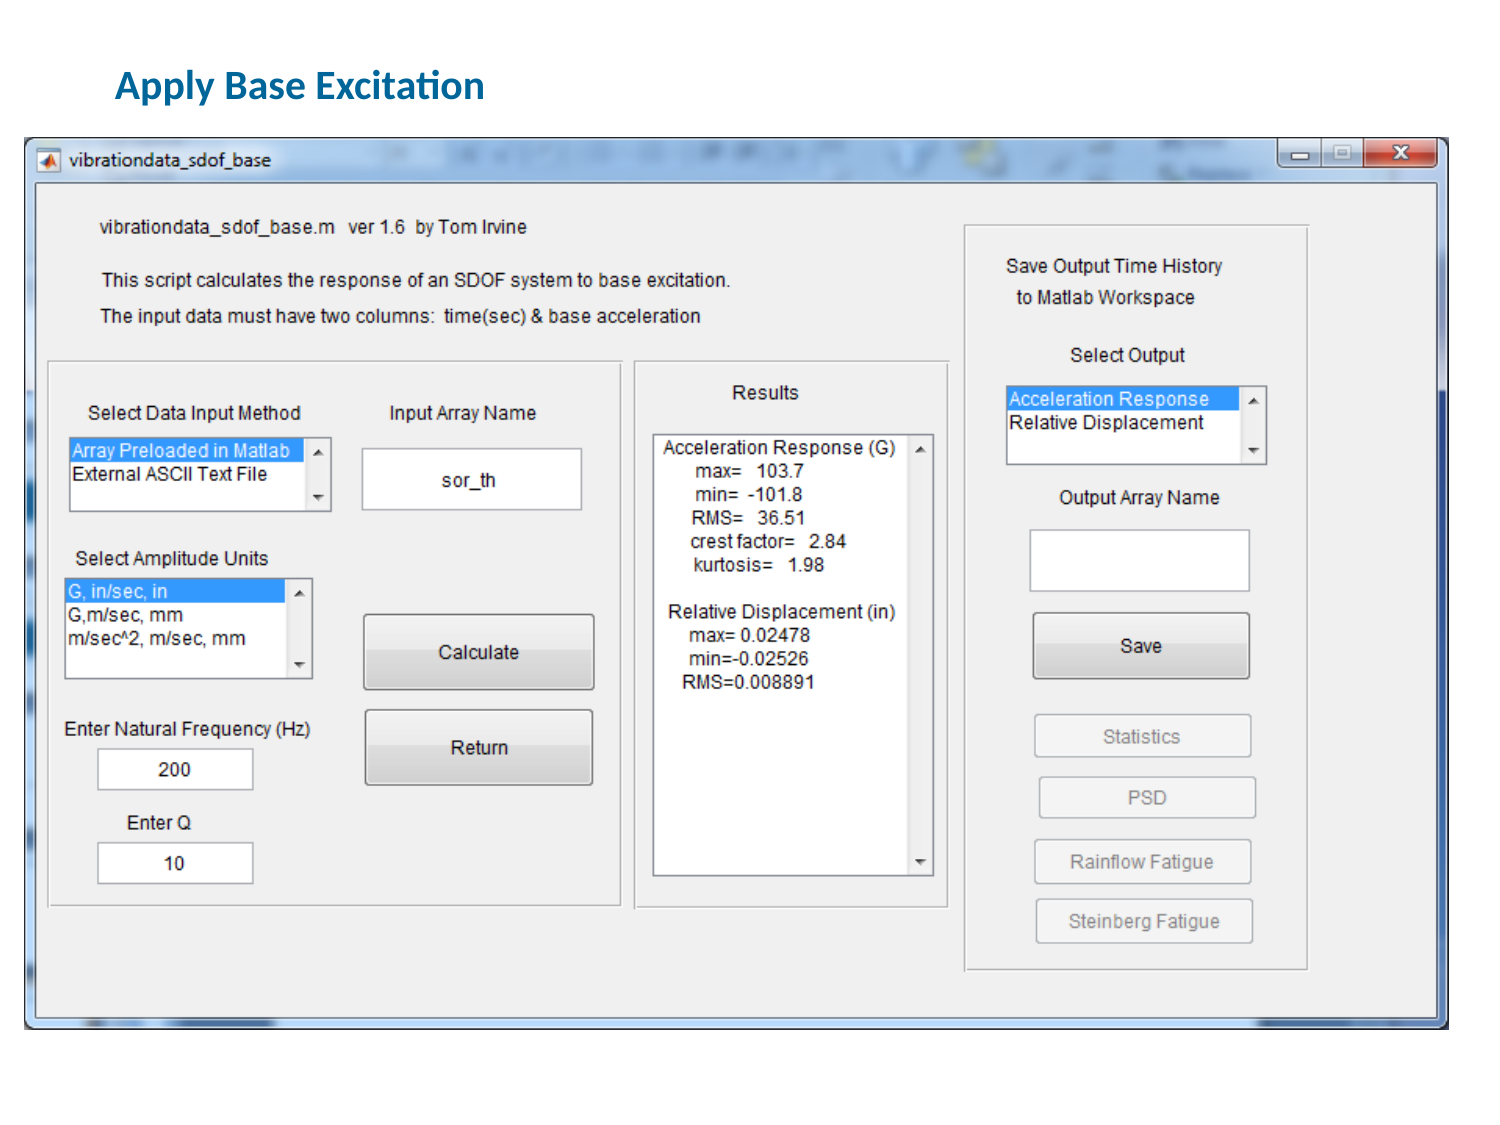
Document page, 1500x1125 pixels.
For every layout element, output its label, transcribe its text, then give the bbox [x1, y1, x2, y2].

text_box Apply Base Excitation [99, 50, 1250, 115]
picture [24, 137, 1449, 1030]
